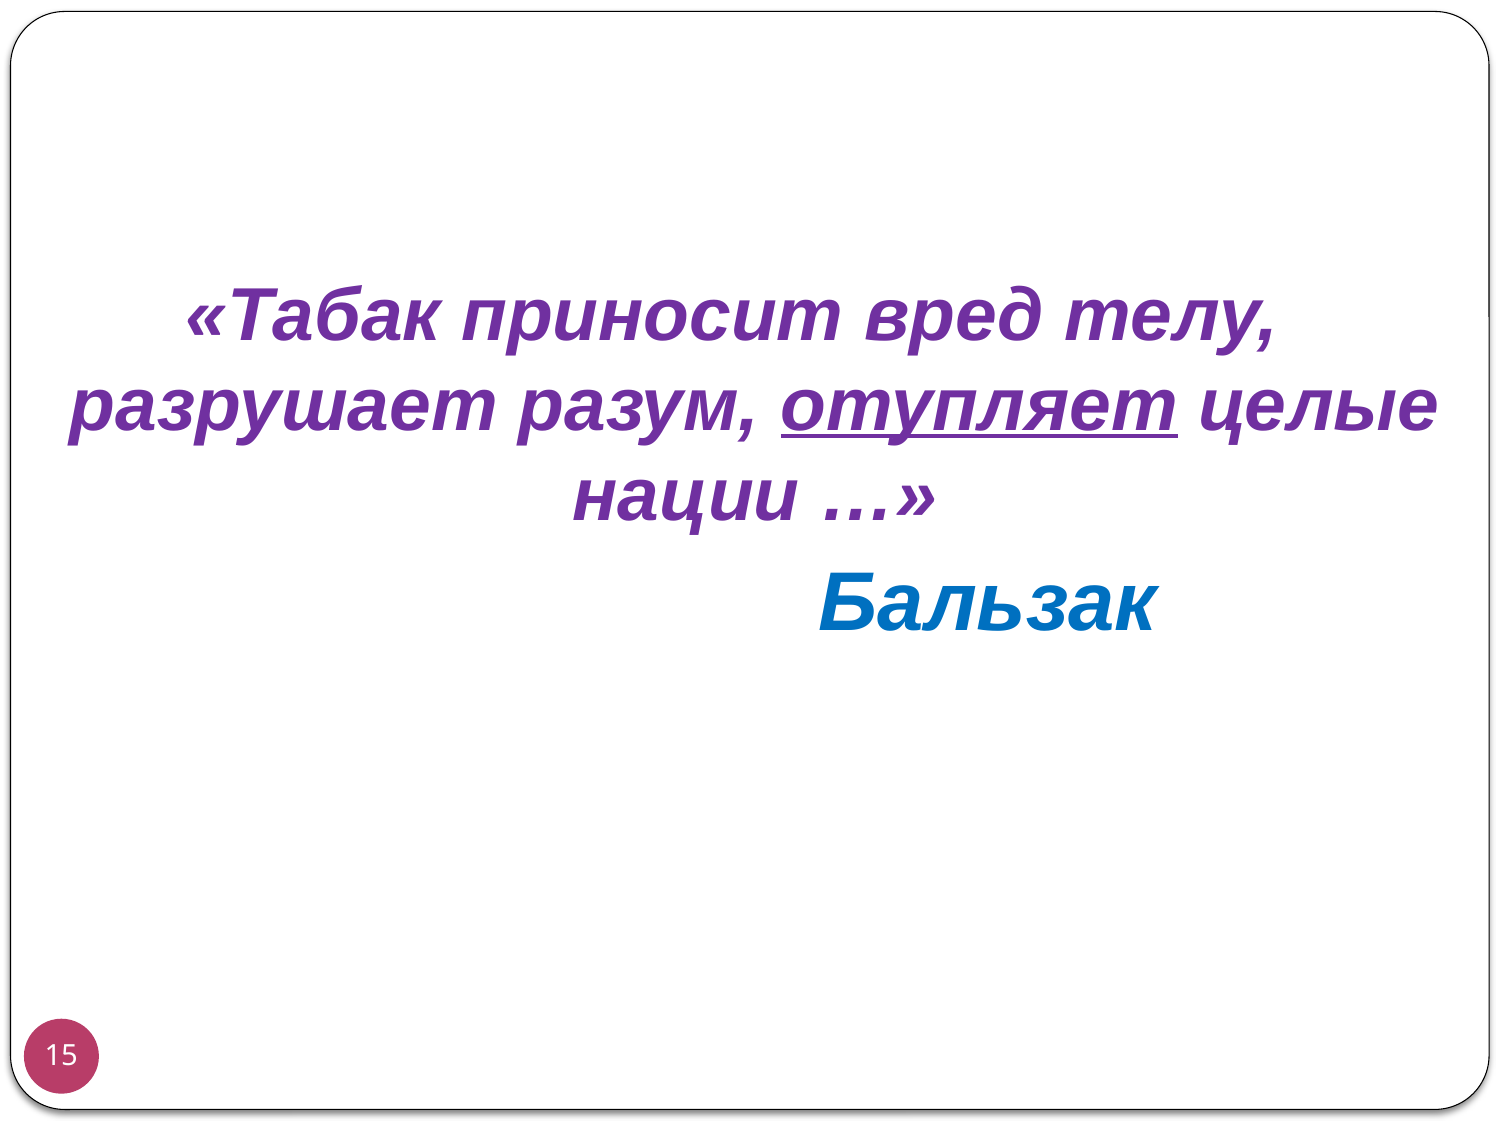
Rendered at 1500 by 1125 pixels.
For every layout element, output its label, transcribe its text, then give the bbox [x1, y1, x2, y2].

slide_number 15 [23, 1018, 99, 1094]
list «Табак приносит вред телу, разрушает разум, отупляет целые нации …» Бальзак [0, 257, 1465, 1001]
